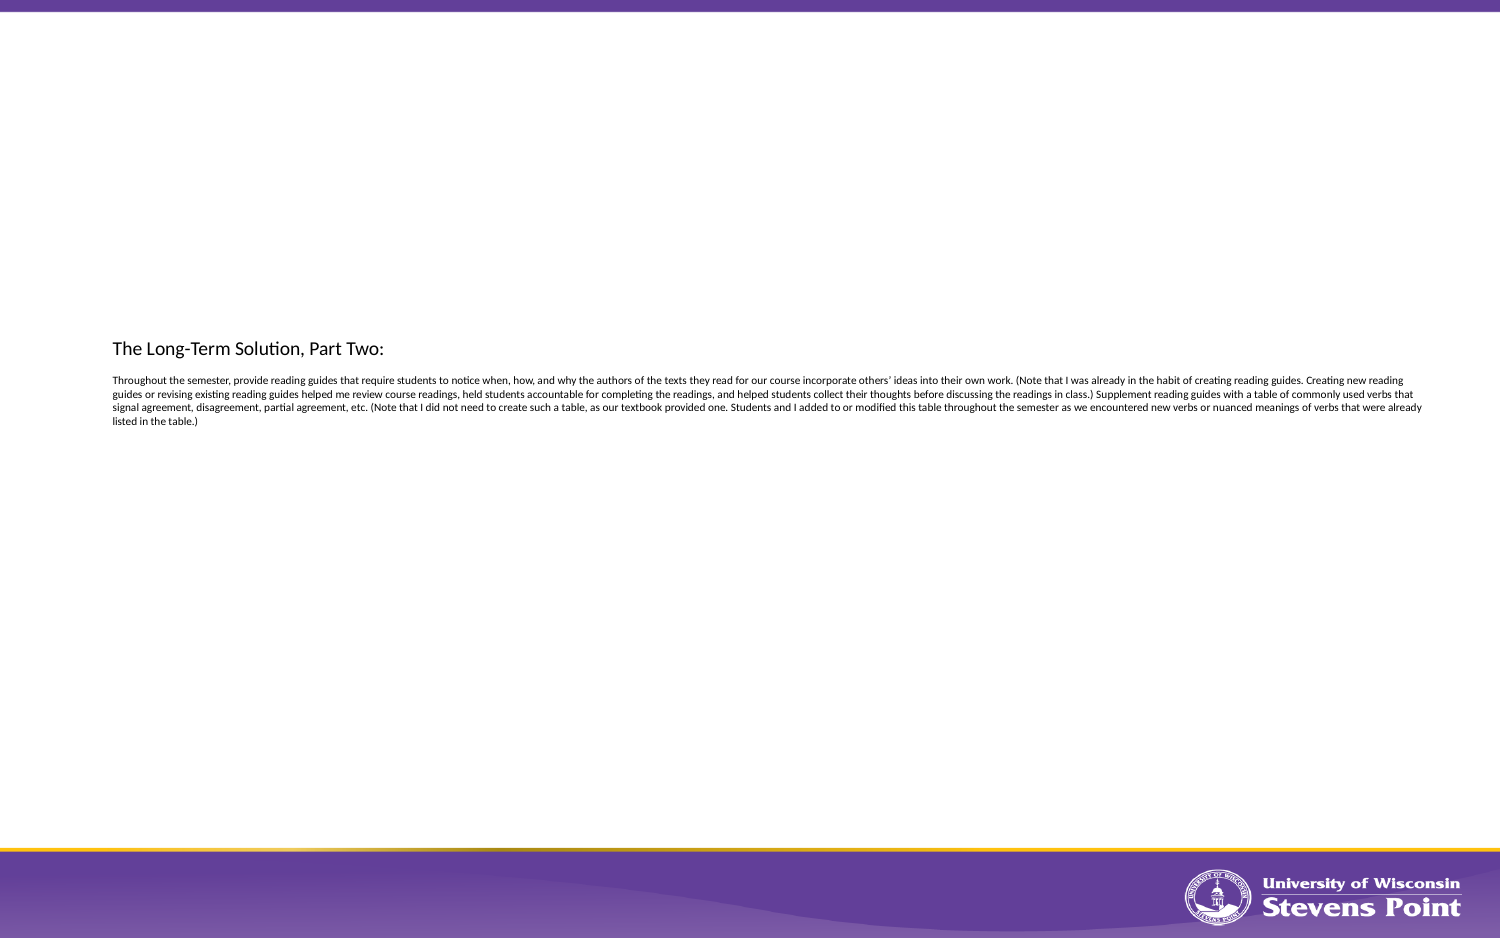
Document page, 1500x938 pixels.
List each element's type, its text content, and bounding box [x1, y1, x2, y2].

title The Long-Term Solution, Part Two: Throughout the semester, provide reading guides that require students to notice when, how, and why the authors of the texts they read for our course incorporate others’ ideas into their own work. (Note that I was already in the habit of creating reading guides. Creating new reading guides or revising existing reading guides helped me review course readings, held students accountable for completing the readings, and helped students collect their thoughts before discussing the readings in class.) Supplement reading guides with a table of commonly used verbs that signal agreement, disagreement, partial agreement, etc. (Note that I did not need to create such a table, as our textbook provided one. Students and I added to or modified this table throughout the semester as we encountered new verbs or nuanced meanings of verbs that were already listed in the table.) [97, 280, 1448, 437]
picture [0, 0, 1500, 938]
